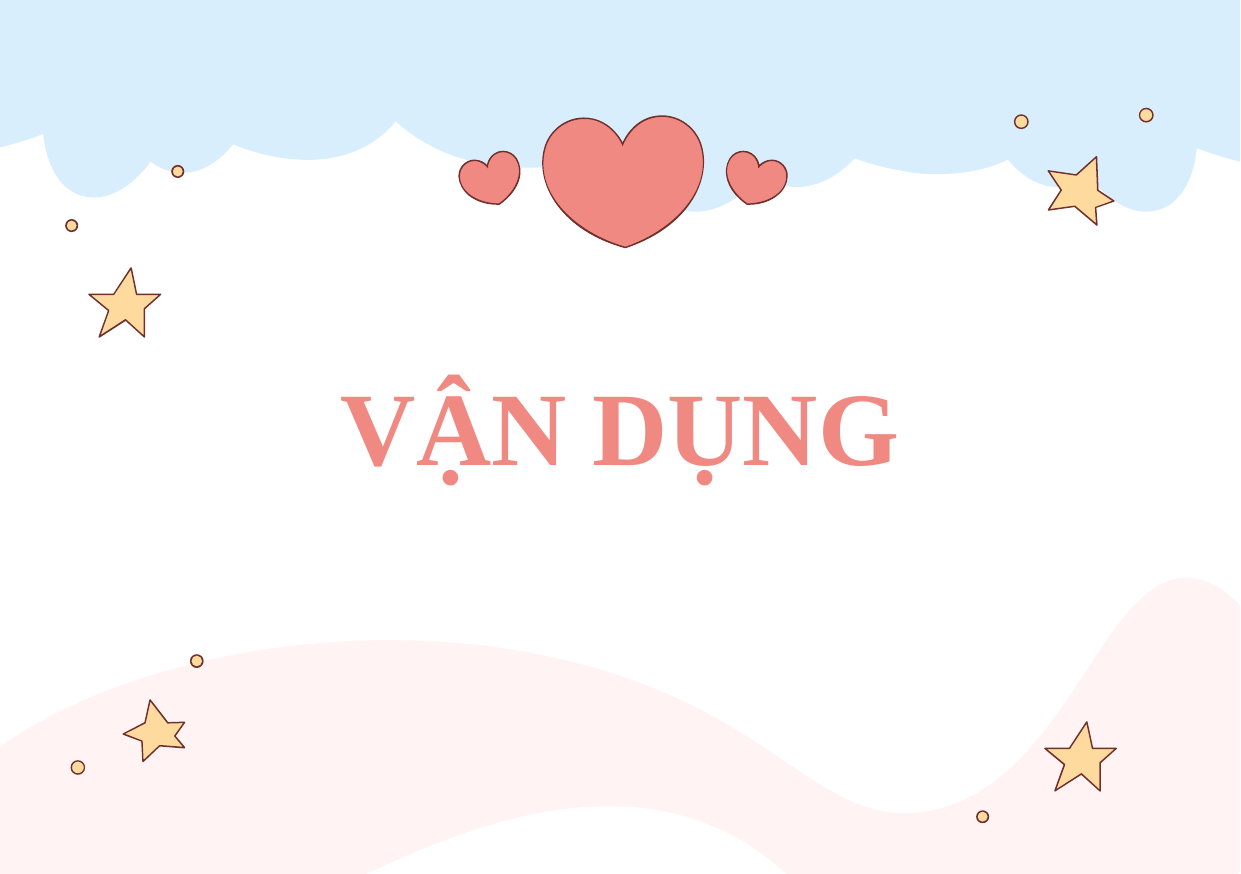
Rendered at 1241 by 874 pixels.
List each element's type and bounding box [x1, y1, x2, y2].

text_box [64, 107, 1154, 824]
